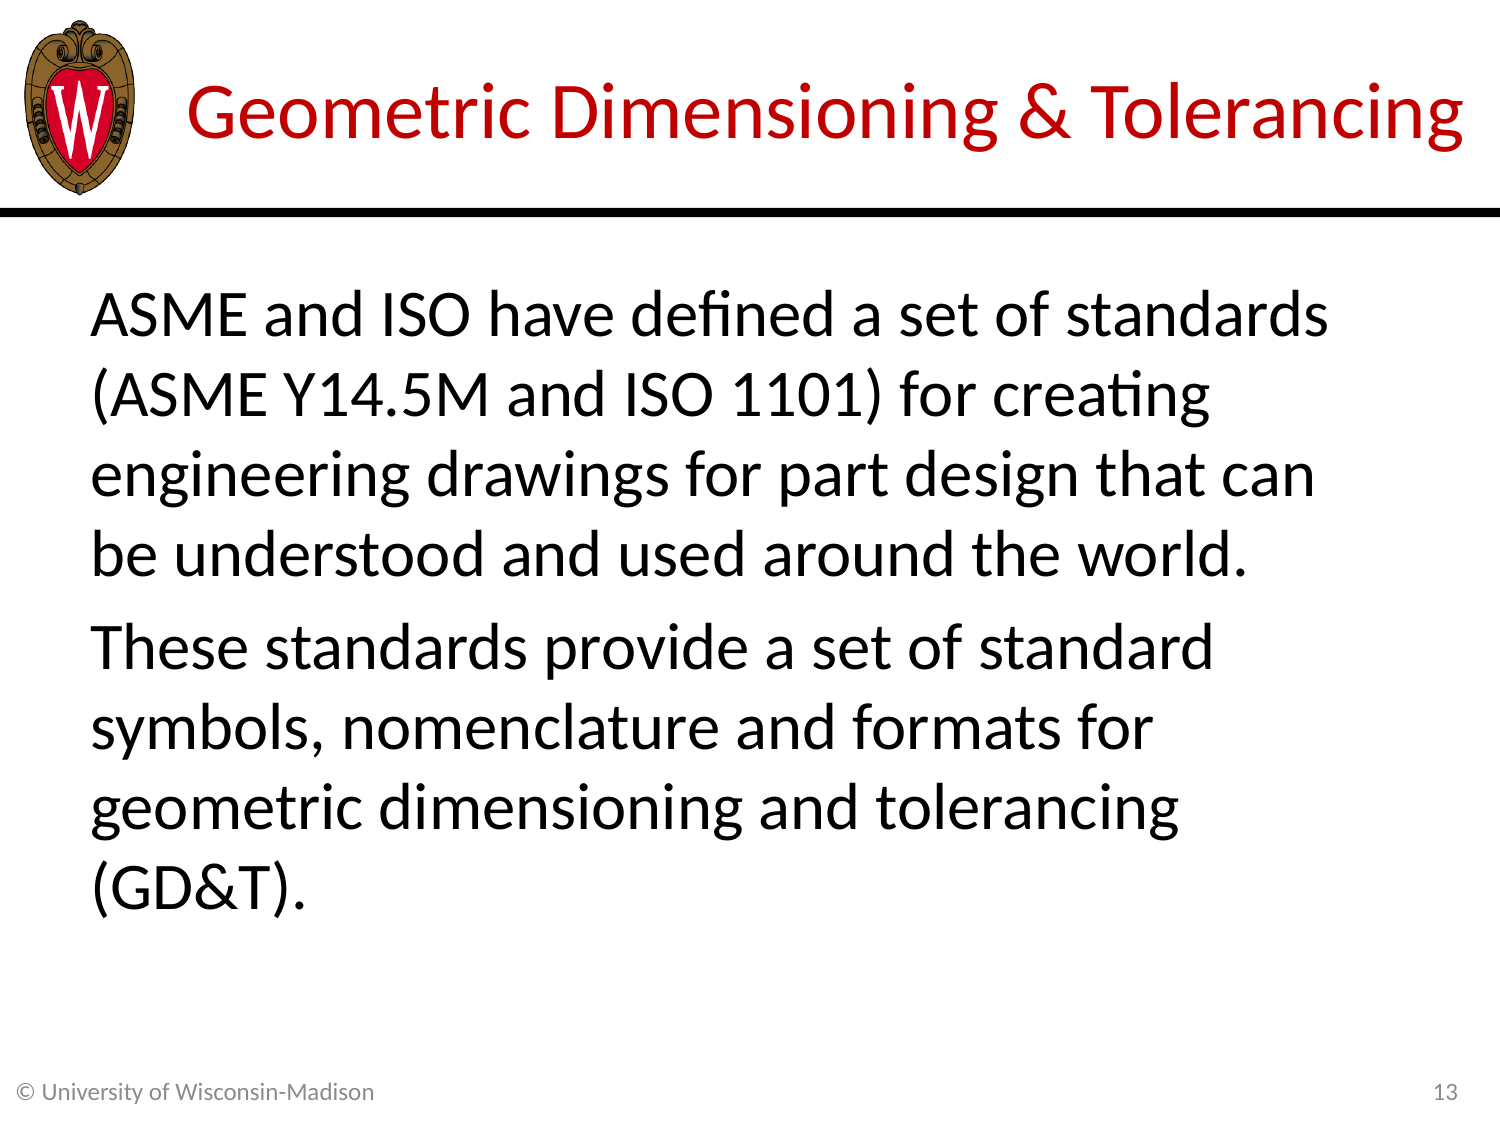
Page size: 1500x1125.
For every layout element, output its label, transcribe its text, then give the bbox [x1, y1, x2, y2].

footer © University of Wisconsin-Madison [0, 1060, 433, 1121]
slide_number 13 [1123, 1060, 1474, 1121]
list ASME and ISO have defined a set of standards (ASME Y14.5M and ISO 1101) for creating engineering drawings for part design that can be understood and used around the world. These standards provide a set of standard symbols, nomenclature and formats for geometric dimensioning and tolerancing (GD&T). [75, 262, 1388, 1005]
title Geometric Dimensioning & Tolerancing [151, 12, 1500, 200]
picture [24, 20, 135, 196]
